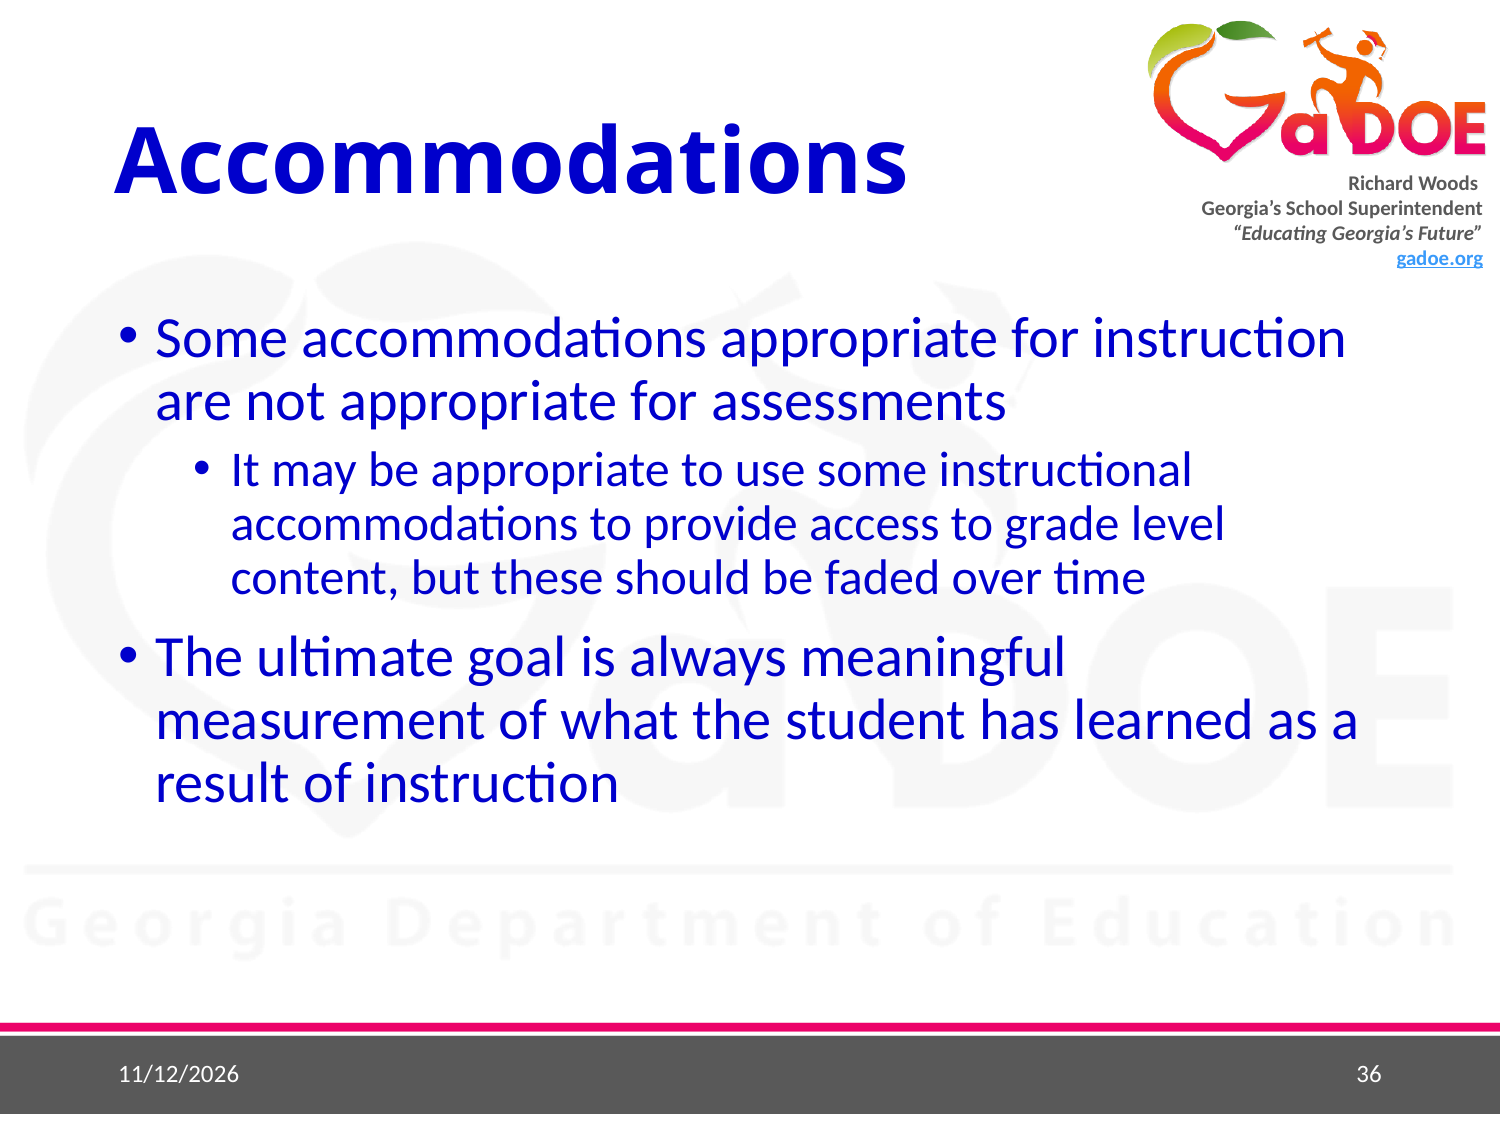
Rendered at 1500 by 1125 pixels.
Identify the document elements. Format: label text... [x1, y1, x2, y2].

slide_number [103, 1042, 441, 1103]
picture [19, 235, 1473, 980]
slide_number 36 [1059, 1042, 1397, 1103]
title Accommodations [99, 54, 1136, 273]
list Some accommodations appropriate for instruction are not appropriate for assessments It may be appropriate to use some instructional accommodations to provide access to grade level content, but these should be faded over time The ultimate goal is always meaningful measurement of what the student has learned as a result of instruction [103, 299, 1397, 1014]
picture [1135, 8, 1499, 164]
